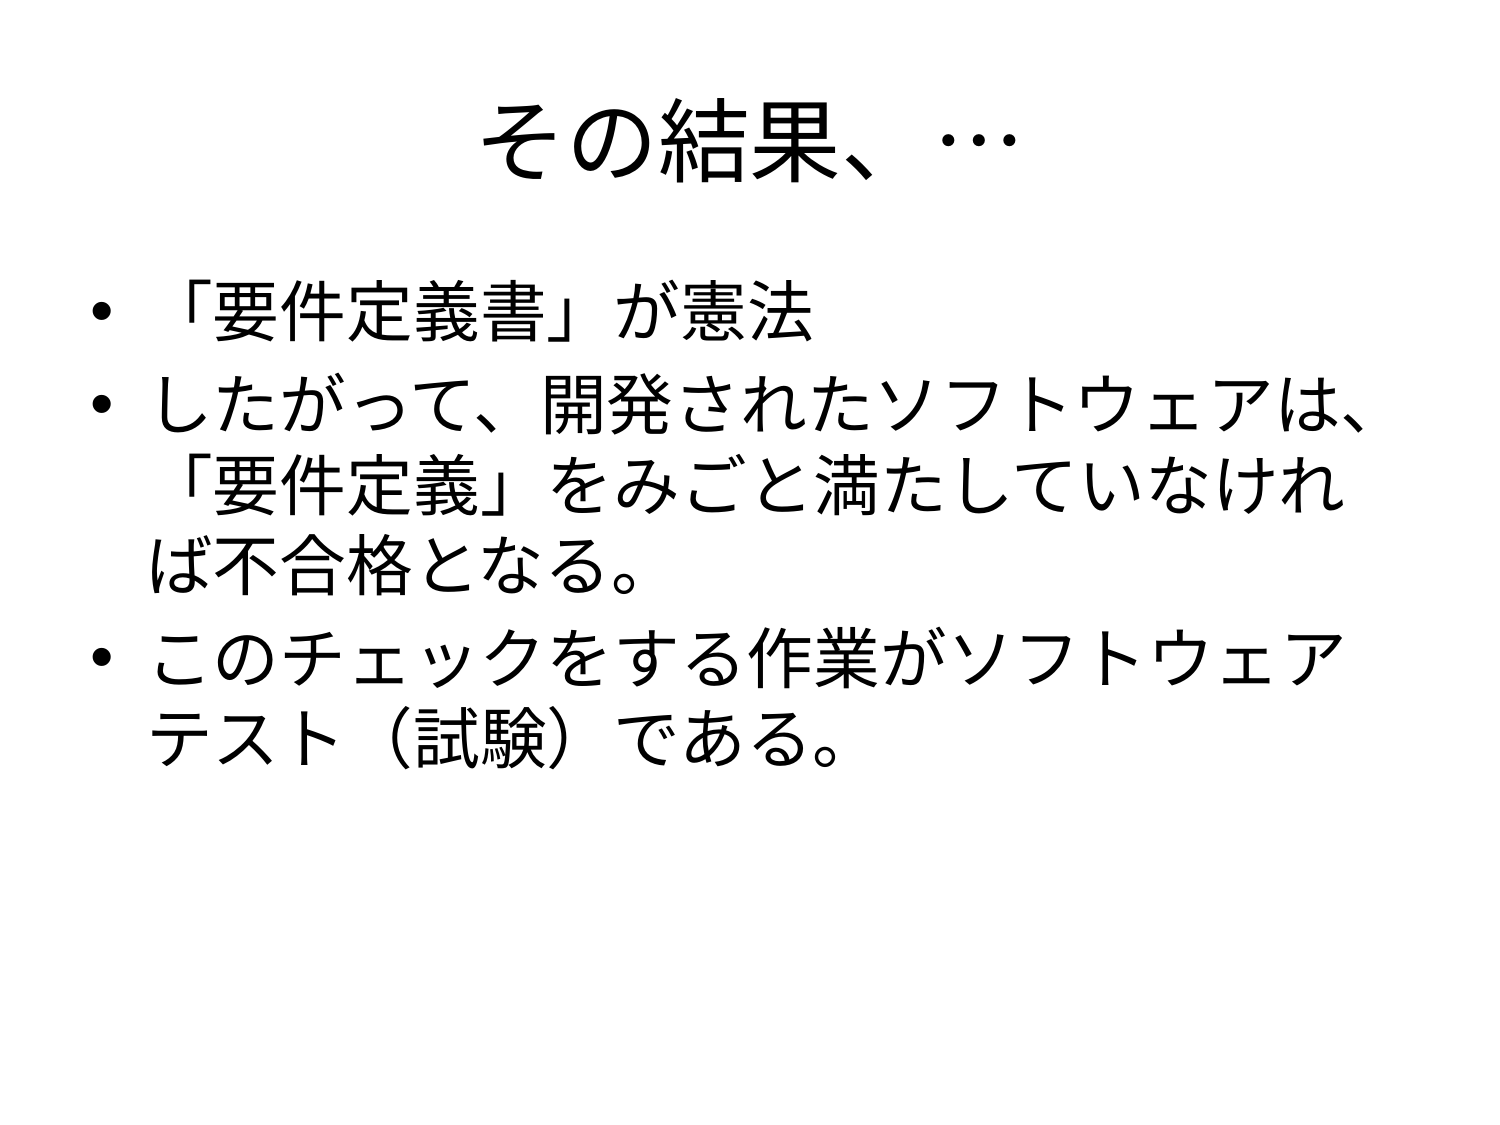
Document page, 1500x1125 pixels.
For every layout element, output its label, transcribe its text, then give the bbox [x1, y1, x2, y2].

list 「要件定義書」が憲法 したがって、開発されたソフトウェアは、「要件定義」をみごと満たしていなければ不合格となる。 このチェックをする作業がソフトウェアテスト（試験）である。 [74, 262, 1426, 1006]
title その結果、… [74, 44, 1426, 233]
